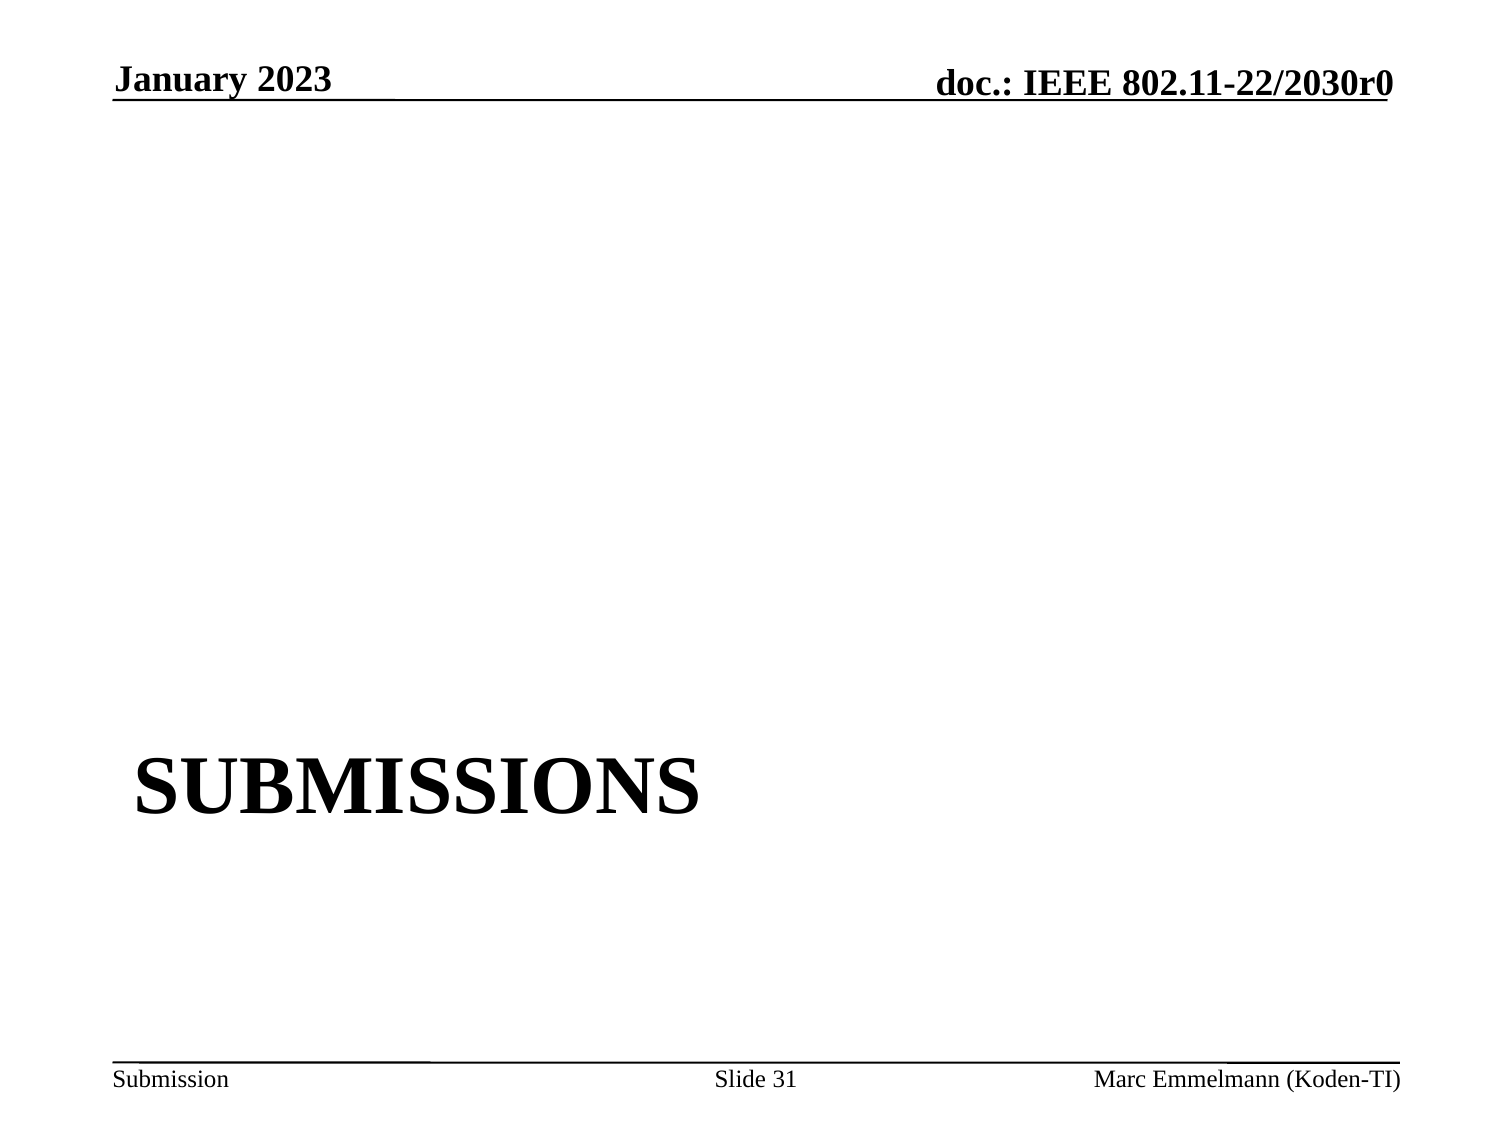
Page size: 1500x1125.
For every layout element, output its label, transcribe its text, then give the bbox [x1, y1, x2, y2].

title Submissions [118, 722, 1394, 947]
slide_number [114, 54, 423, 100]
slide_number Slide 31 [712, 1061, 800, 1123]
footer Marc Emmelmann (Koden-TI) [878, 1061, 1402, 1093]
